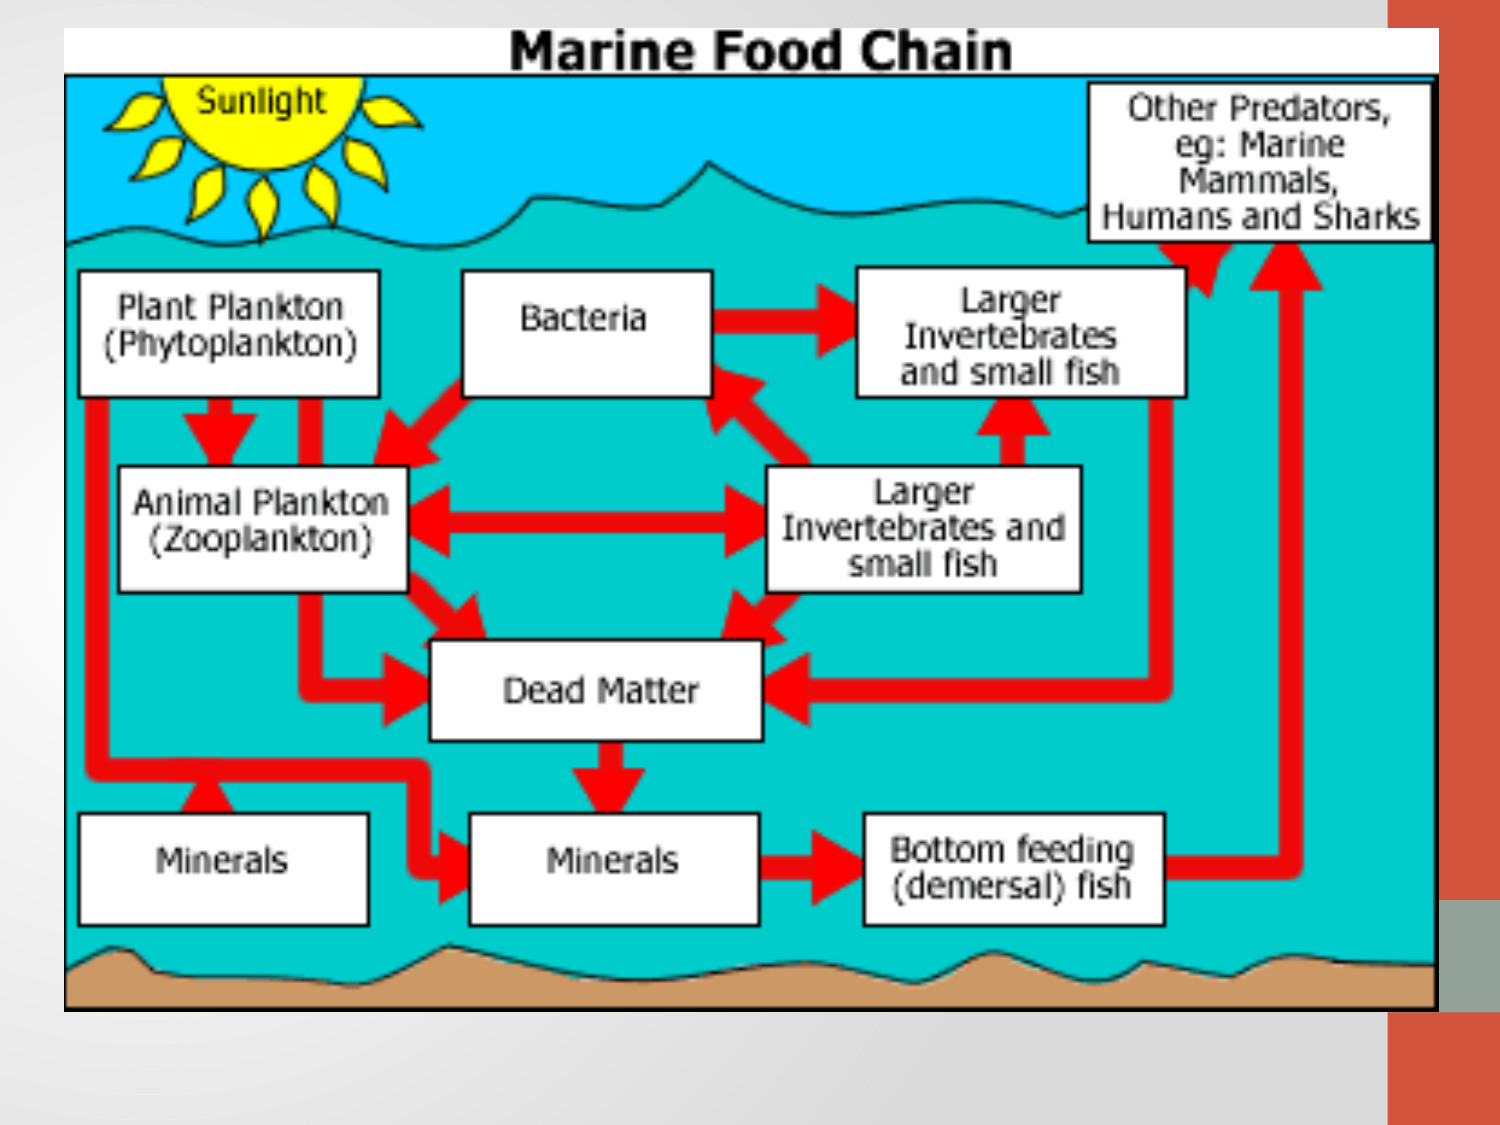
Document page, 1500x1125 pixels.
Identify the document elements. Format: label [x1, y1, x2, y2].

picture [64, 27, 1439, 1012]
